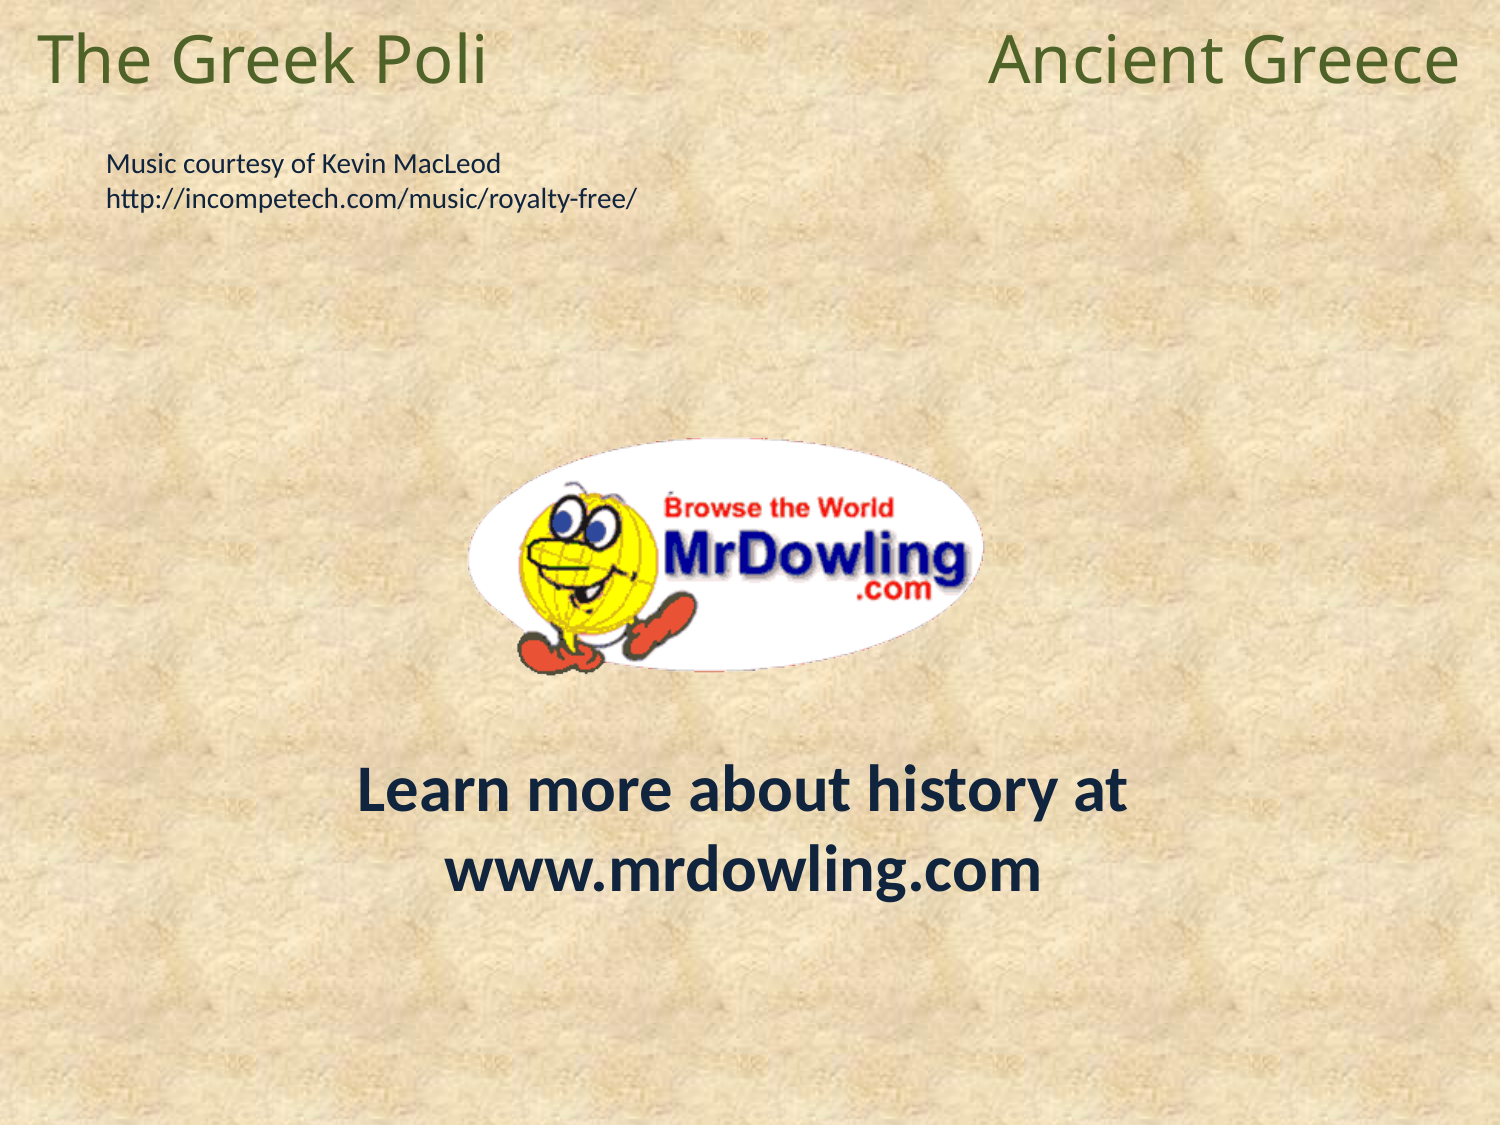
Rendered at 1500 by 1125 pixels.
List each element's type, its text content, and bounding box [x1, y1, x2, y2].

picture [0, 113, 1500, 1125]
text_box Music courtesy of Kevin MacLeod http://incompetech.com/music/royalty-free/ [91, 137, 653, 223]
text_box The Greek Poli Ancient Greece [0, 0, 1500, 113]
text_box Learn more about history at www.mrdowling.com [50, 737, 1438, 913]
